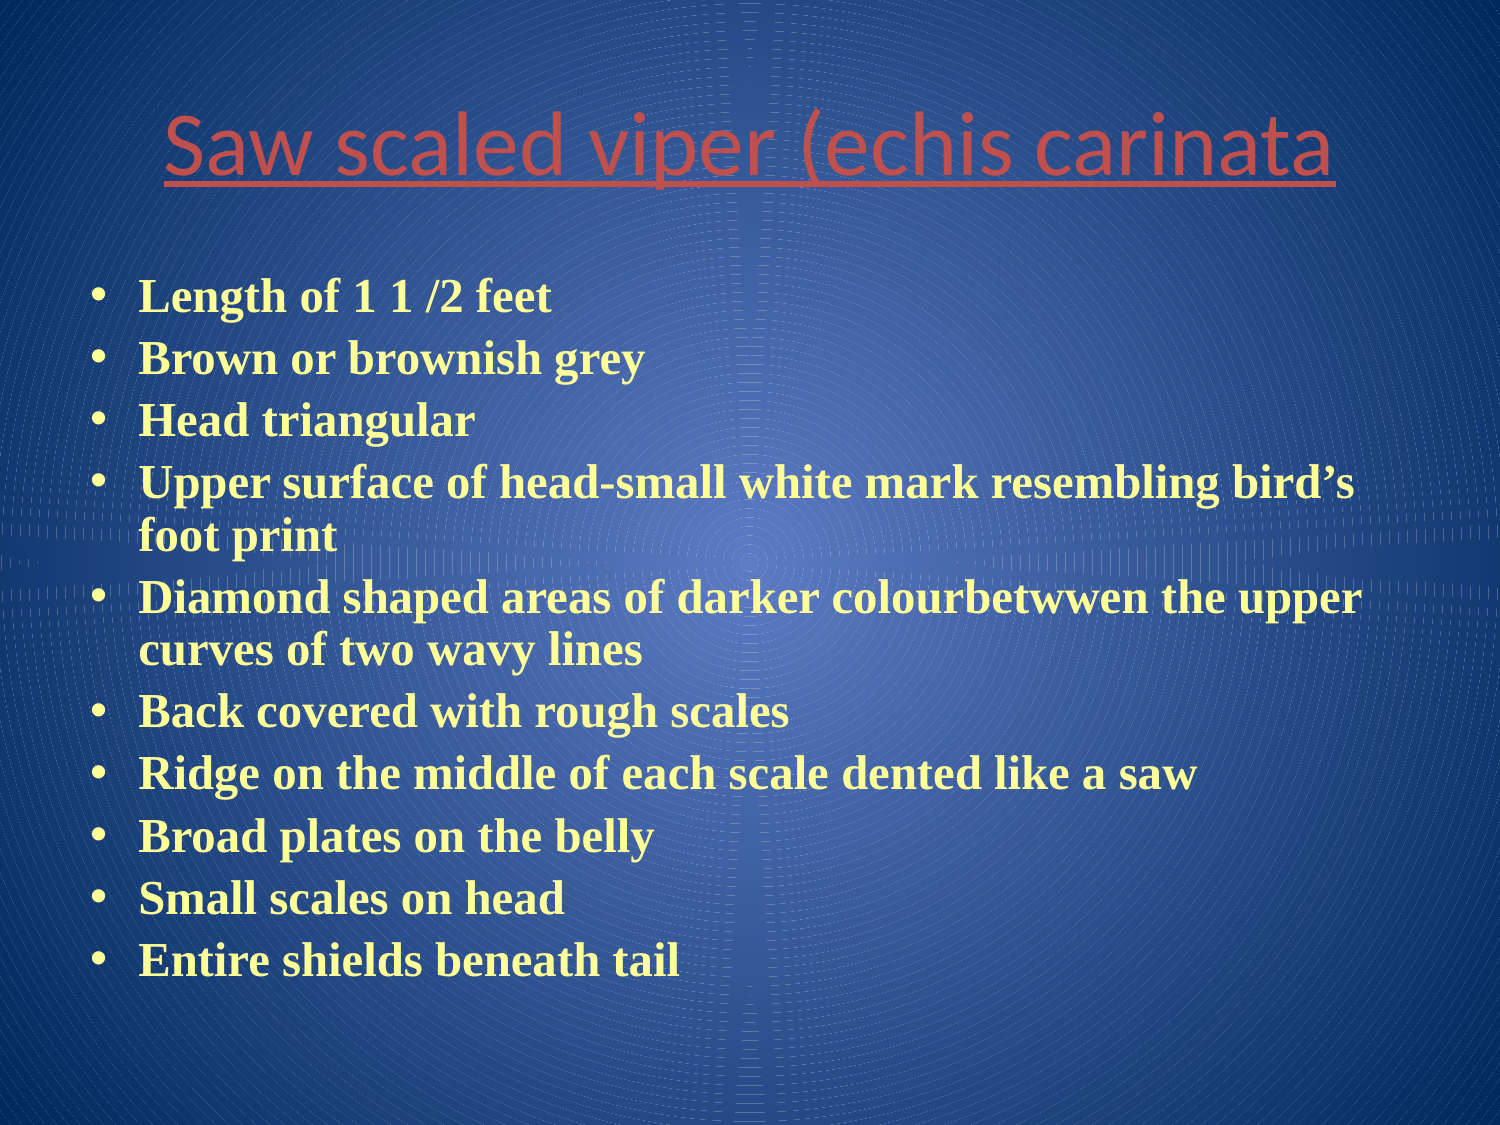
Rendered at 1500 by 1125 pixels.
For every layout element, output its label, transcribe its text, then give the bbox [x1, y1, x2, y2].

list Length of 1 1 /2 feet Brown or brownish grey Head triangular Upper surface of head-small white mark resembling bird’s foot print Diamond shaped areas of darker colourbetwwen the upper curves of two wavy lines Back covered with rough scales Ridge on the middle of each scale dented like a saw Broad plates on the belly Small scales on head Entire shields beneath tail [75, 262, 1425, 1005]
title Saw scaled viper (echis carinata [75, 45, 1425, 233]
